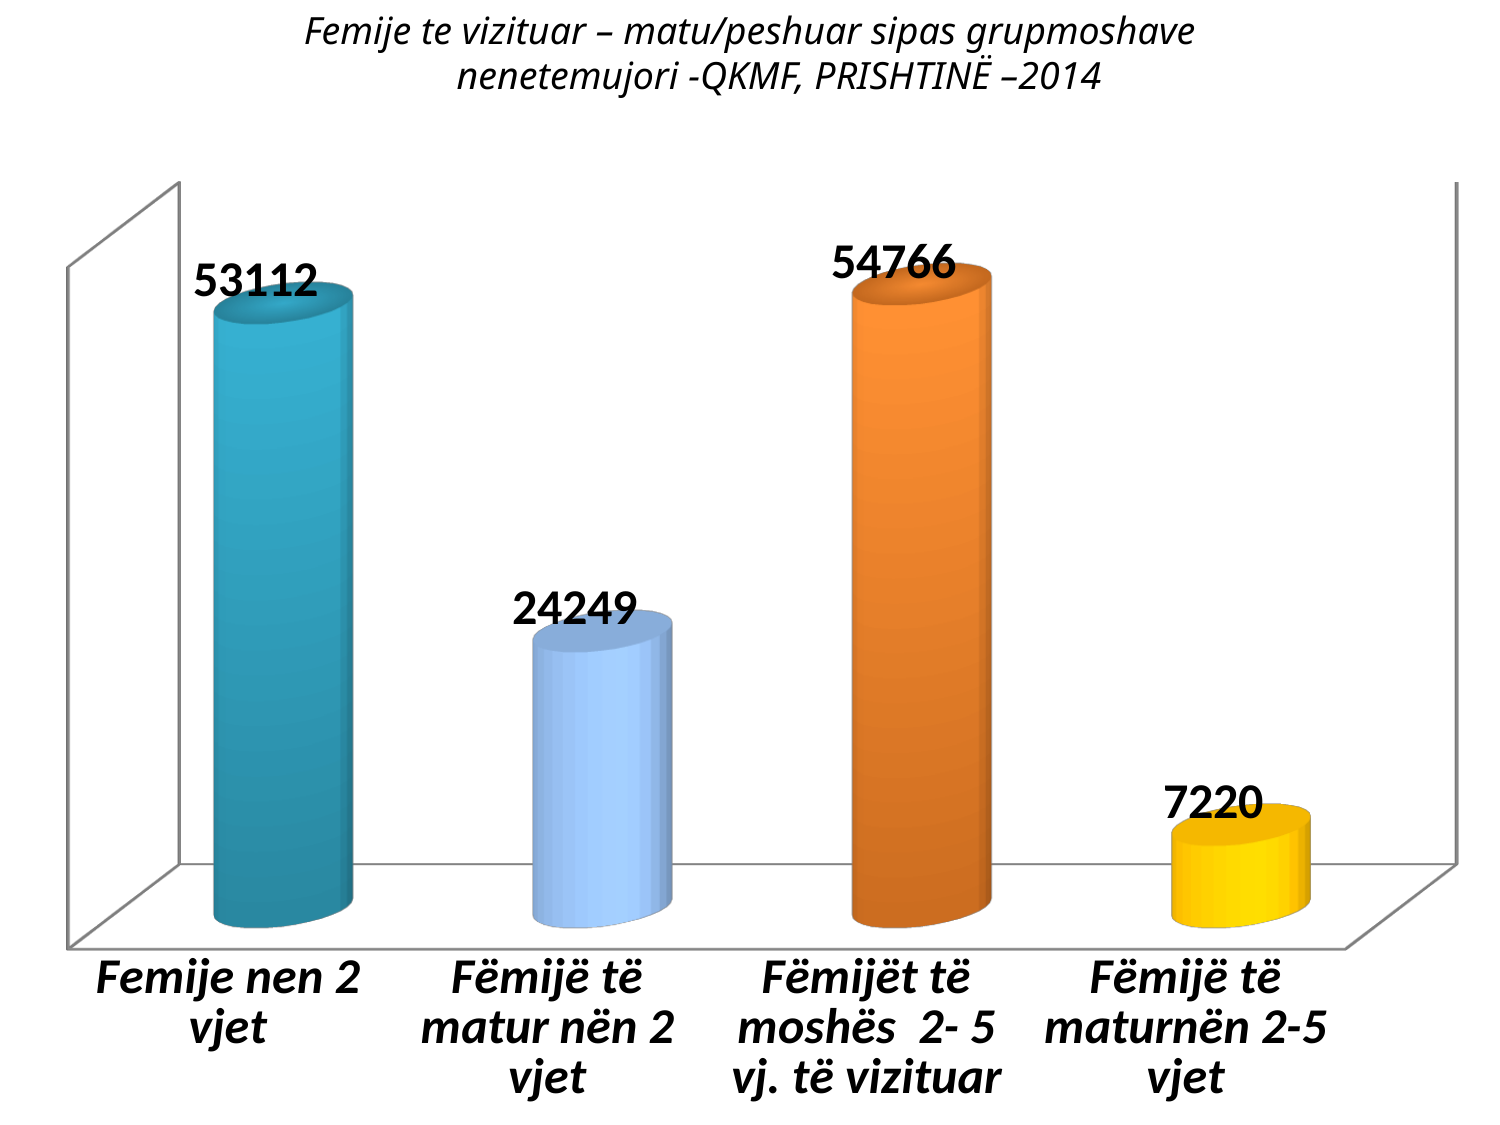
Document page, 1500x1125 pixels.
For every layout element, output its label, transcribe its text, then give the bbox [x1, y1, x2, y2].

text_box Femije te vizituar – matu/peshuar sipas grupmoshave nenetemujori -QKMF, PRISHTINË –2014 [0, 0, 1500, 105]
chart [24, 162, 1500, 1125]
